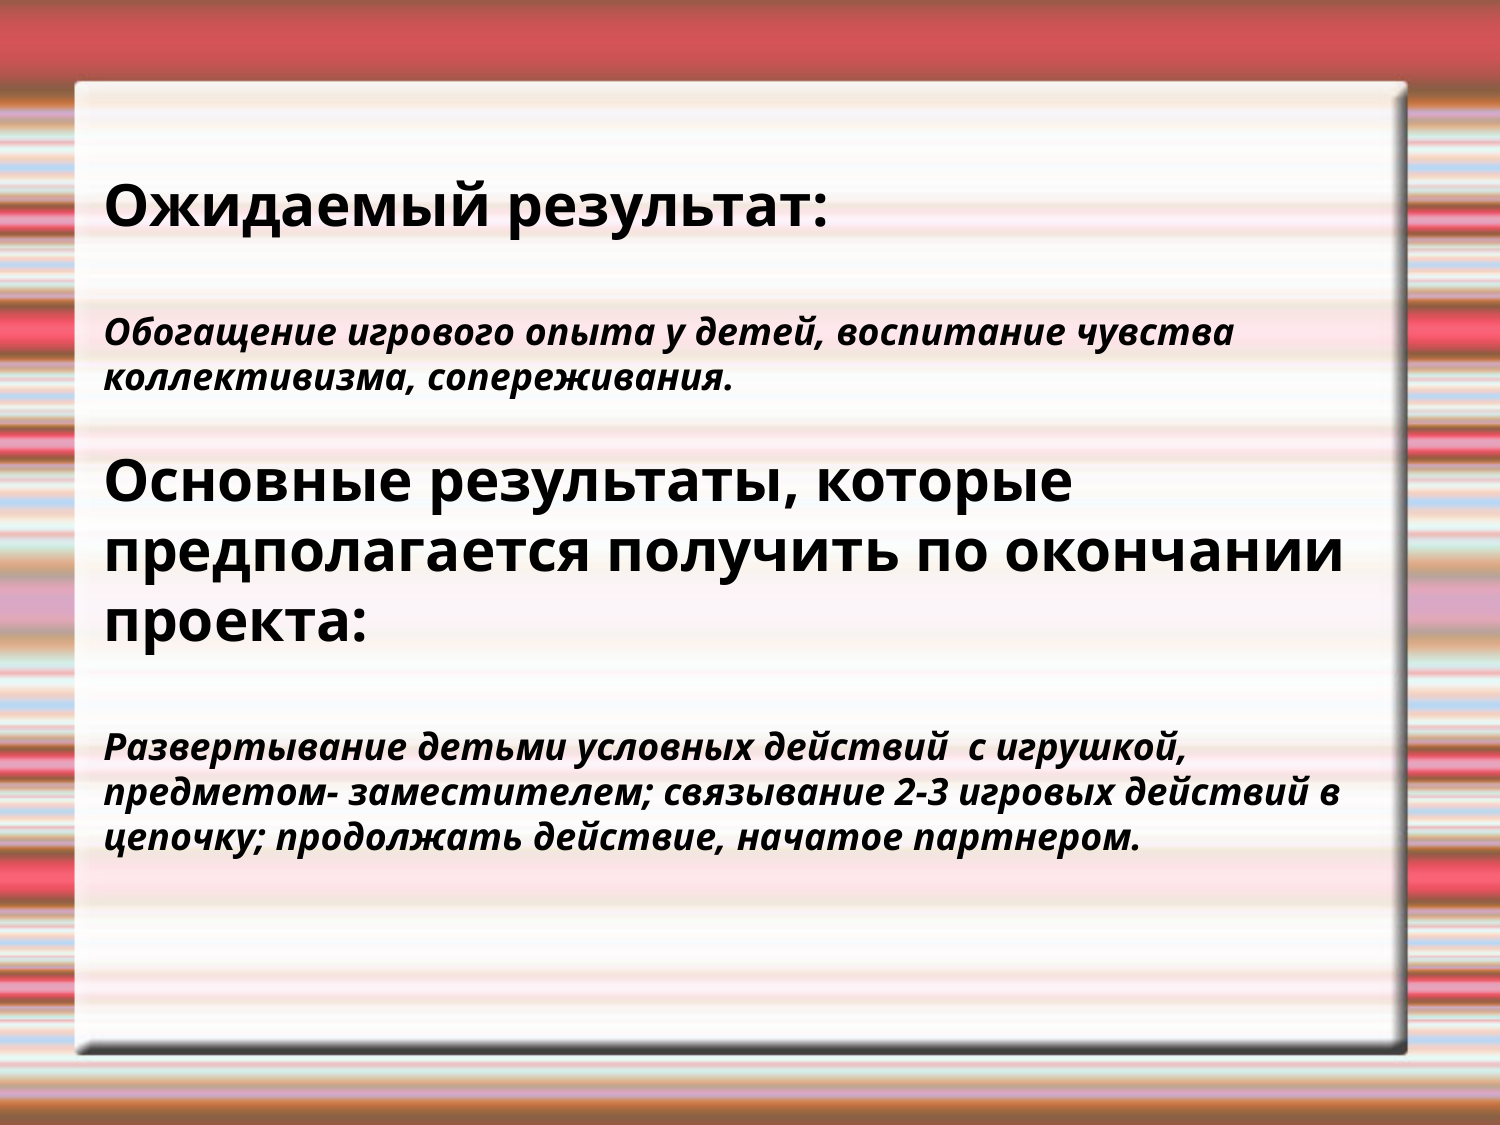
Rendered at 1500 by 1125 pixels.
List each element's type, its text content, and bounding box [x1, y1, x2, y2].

text_box Ожидаемый результат: Обогащение игрового опыта у детей, воспитание чувства коллективизма, сопереживания. Основные результаты, которые предполагается получить по окончании проекта: Развертывание детьми условных действий с игрушкой, предметом- заместителем; связывание 2-3 игровых действий в цепочку; продолжать действие, начатое партнером. [88, 160, 1400, 866]
picture [0, 0, 1500, 1125]
